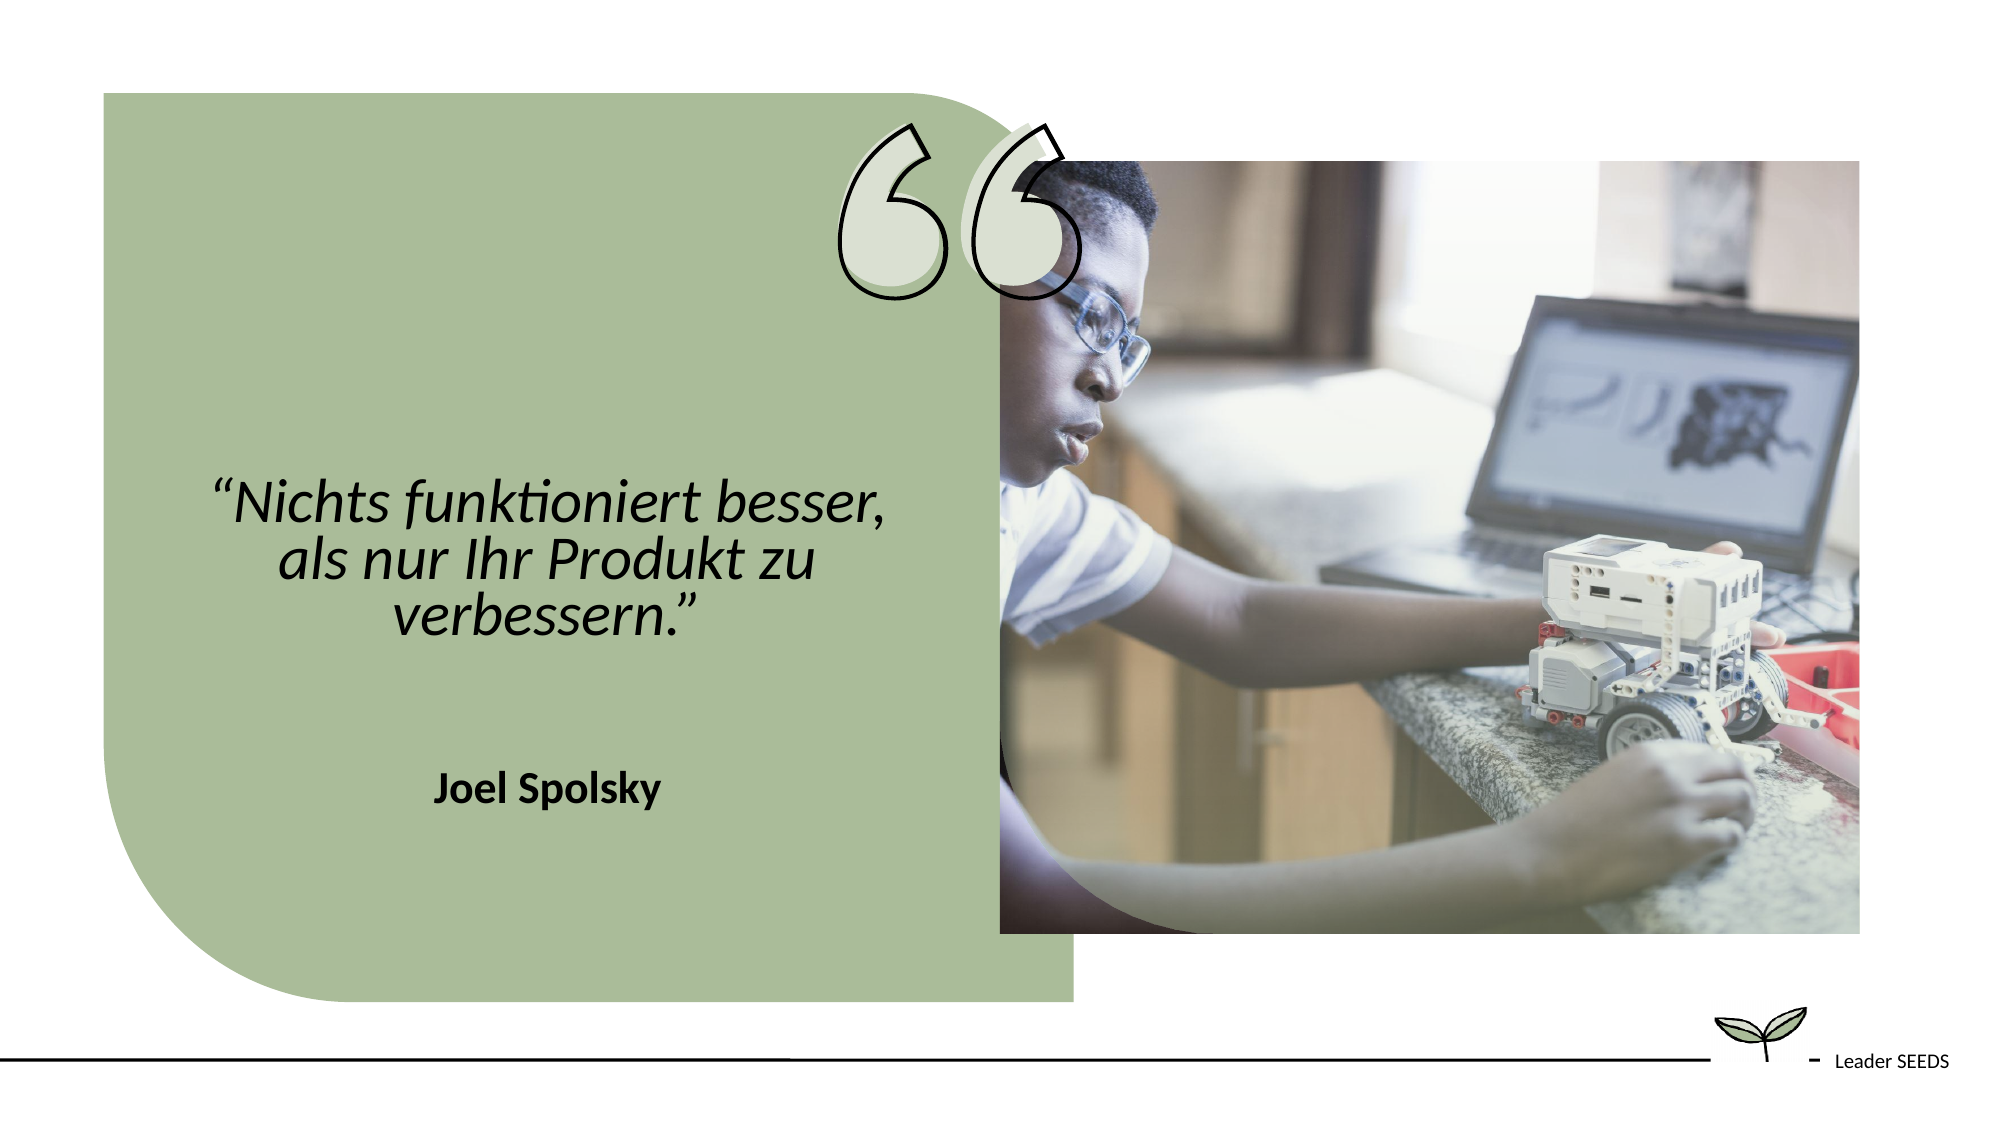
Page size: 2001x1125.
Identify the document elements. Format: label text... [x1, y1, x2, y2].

list “Nichts funktioniert besser, als nur Ihr Produkt zu verbessern.” [164, 250, 932, 875]
text_box Joel Spolsky [288, 761, 808, 845]
picture [1710, 1000, 1810, 1062]
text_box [837, 122, 1083, 301]
picture [999, 161, 1860, 934]
